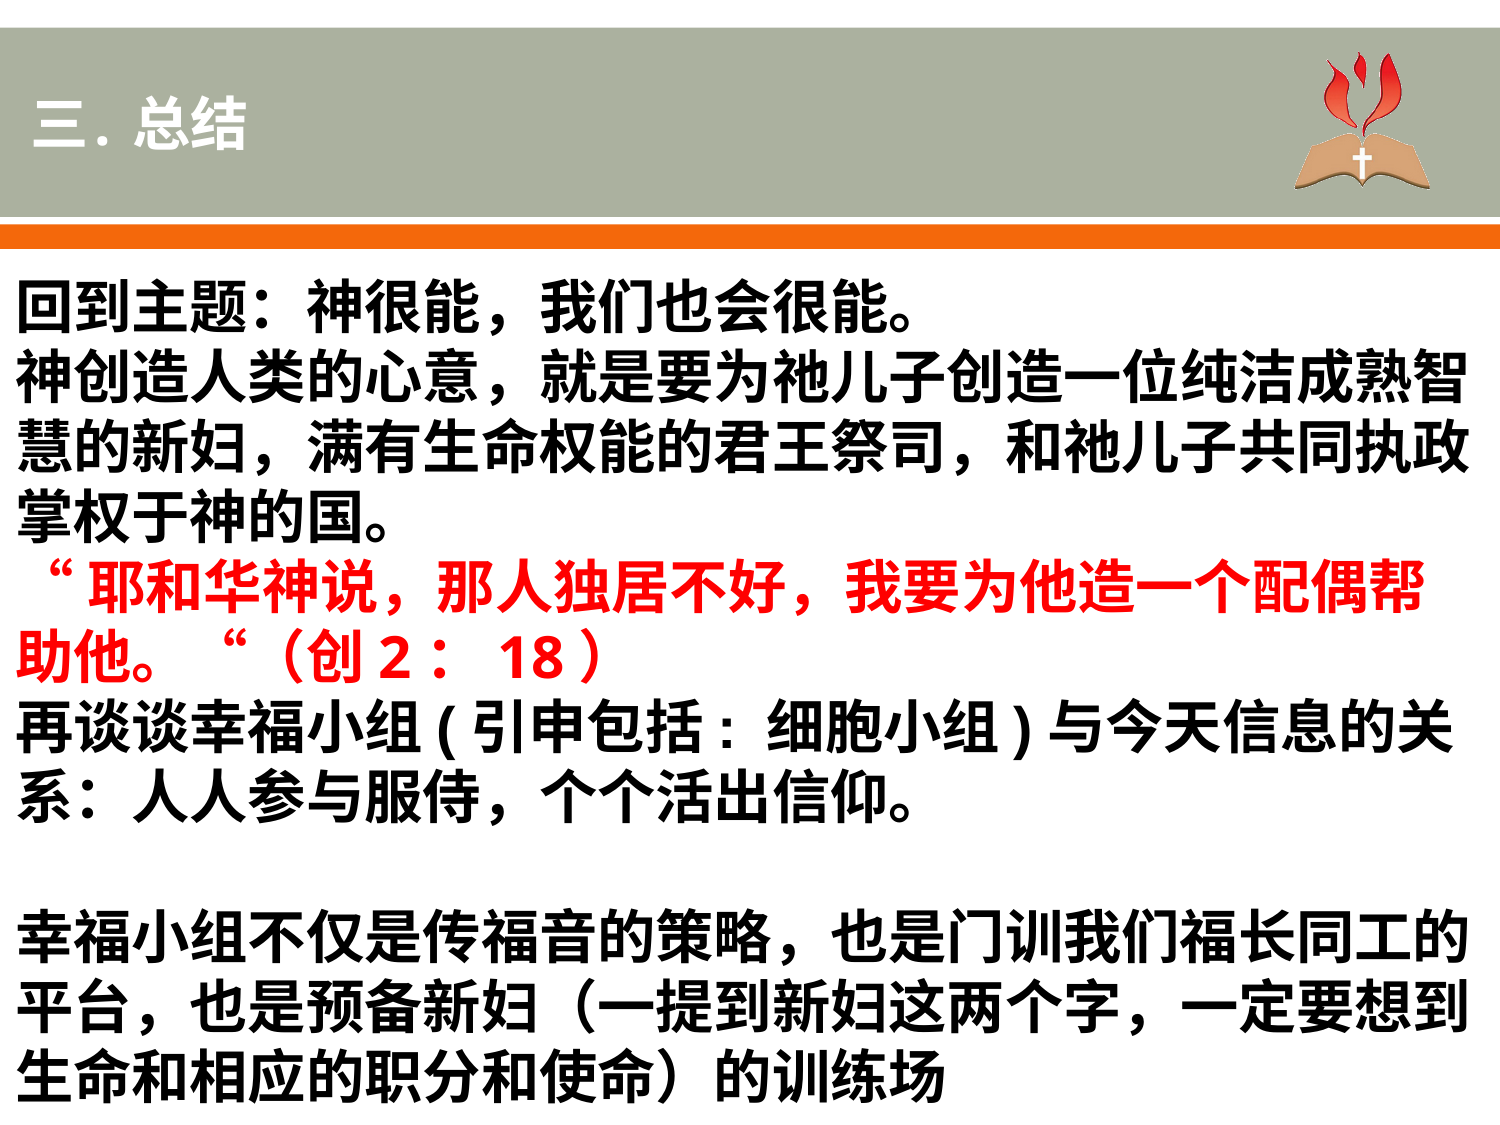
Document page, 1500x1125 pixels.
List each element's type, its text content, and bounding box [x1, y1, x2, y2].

list 回到主题：神很能，我们也会很能。 神创造人类的心意，就是要为祂儿子创造一位纯洁成熟智慧的新妇，满有生命权能的君王祭司，和祂儿子共同执政掌权于神的国。 “耶和华神说，那人独居不好，我要为他造一个配偶帮助他。“（创2：18） 再谈谈幸福小组(引申包括: 细胞小组)与今天信息的关系：人人参与服侍，个个活出信仰。 幸福小组不仅是传福音的策略，也是门训我们福长同工的平台，也是预备新妇（一提到新妇这两个字，一定要想到生命和相应的职分和使命）的训练场 [0, 262, 1500, 1125]
picture [1289, 46, 1434, 192]
title 三. 总结 [0, 29, 1278, 213]
